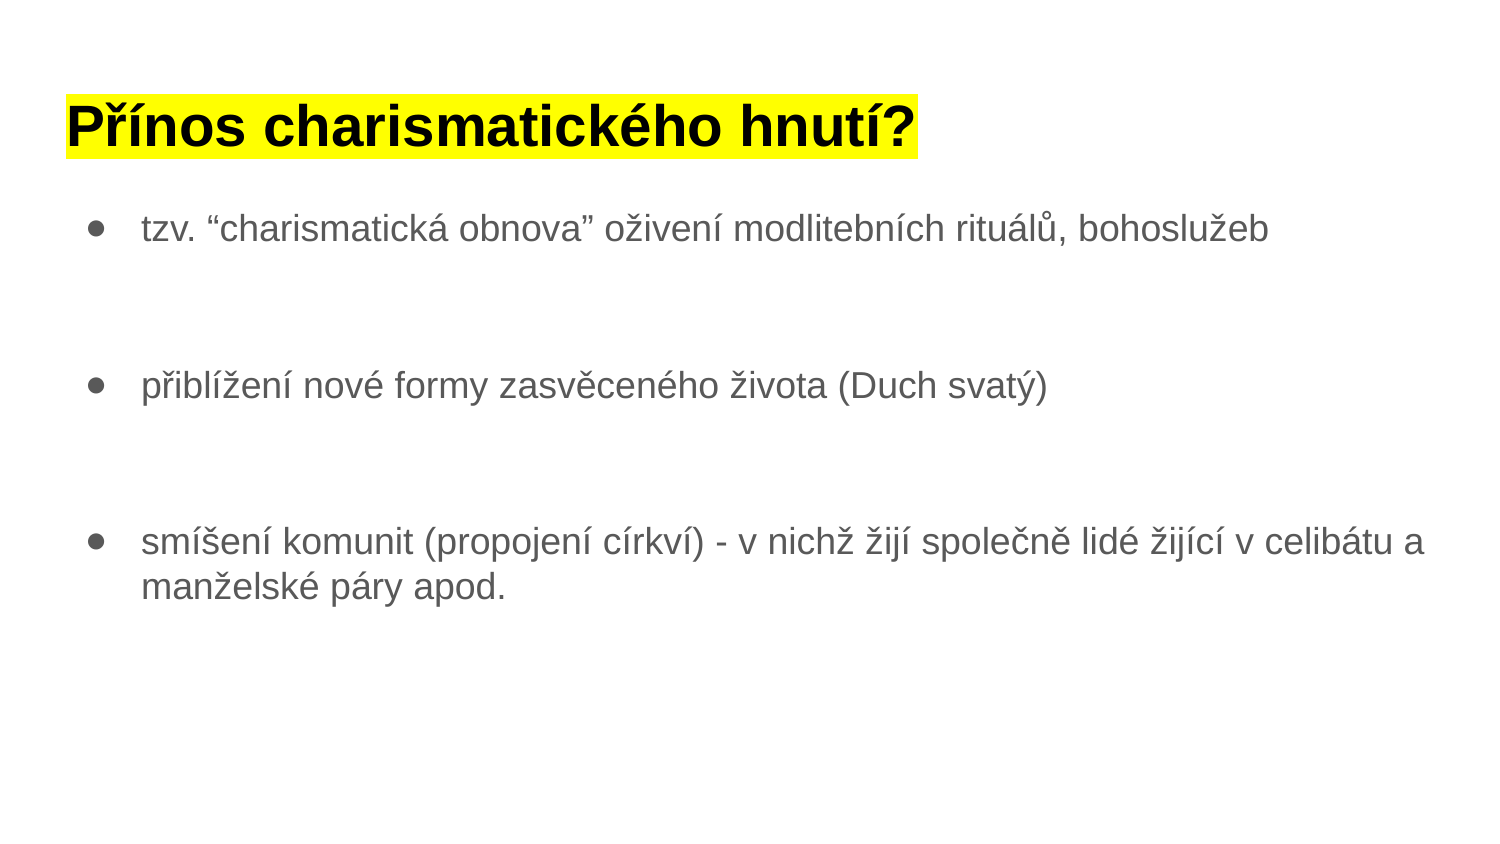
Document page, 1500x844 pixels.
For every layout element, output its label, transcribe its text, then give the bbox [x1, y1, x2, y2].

list tzv. “charismatická obnova” oživení modlitebních rituálů, bohoslužeb přiblížení nové formy zasvěceného života (Duch svatý) smíšení komunit (propojení církví) - v nichž žijí společně lidé žijící v celibátu a manželské páry apod. [51, 189, 1449, 750]
title Přínos charismatického hnutí? [51, 72, 1449, 167]
